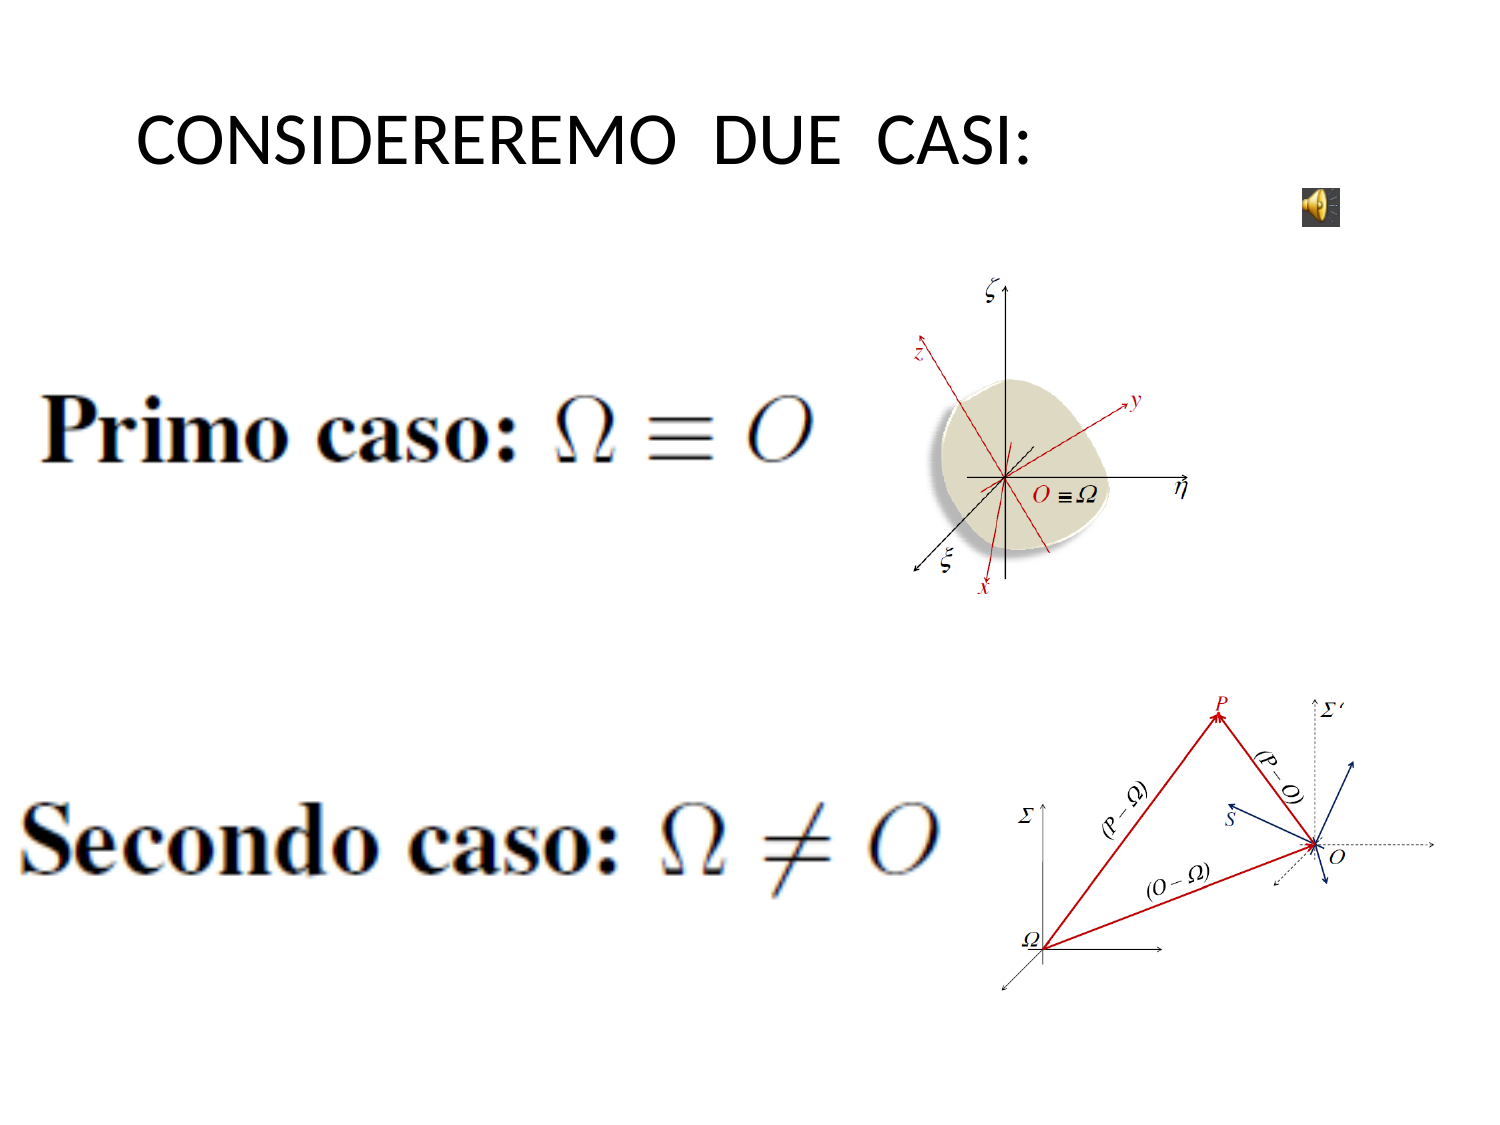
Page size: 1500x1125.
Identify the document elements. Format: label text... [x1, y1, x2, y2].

text_box CONSIDEREREMO DUE CASI: [121, 81, 1050, 187]
picture [1300, 187, 1342, 228]
picture [0, 234, 1500, 1016]
